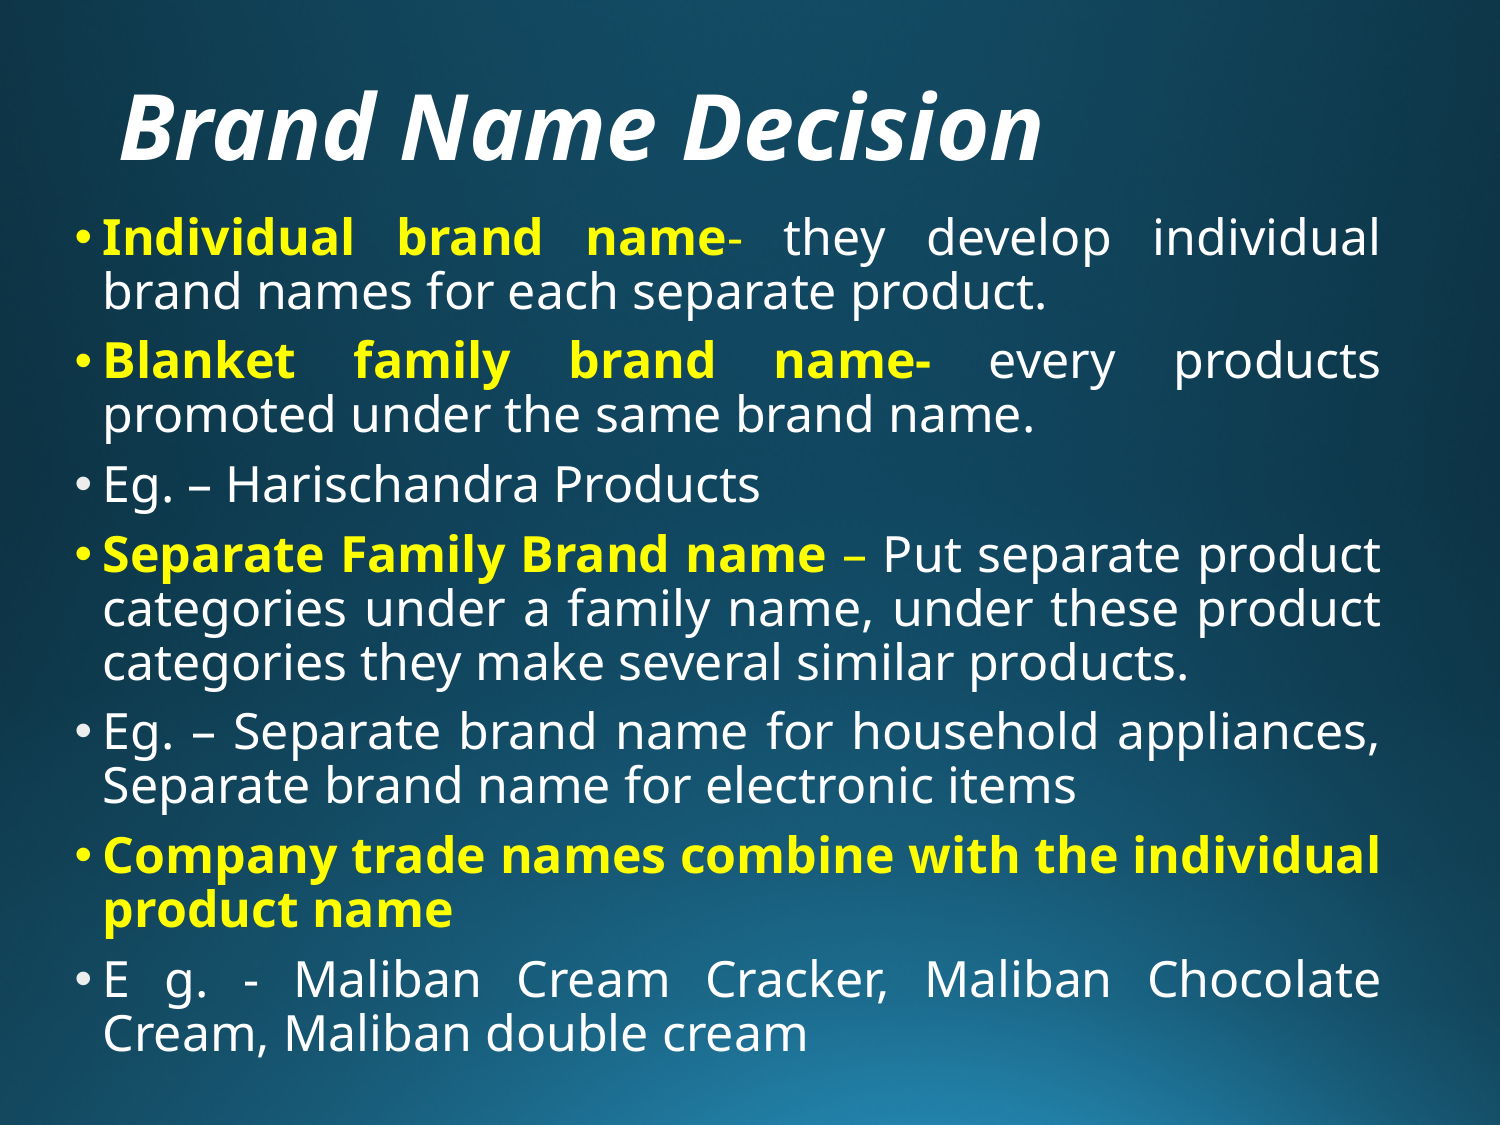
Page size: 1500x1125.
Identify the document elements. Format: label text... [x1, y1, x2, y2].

title Brand Name Decision [103, 21, 1397, 204]
list Individual brand name- they develop individual brand names for each separate product. Blanket family brand name- every products promoted under the same brand name. Eg. – Harischandra Products Separate Family Brand name – Put separate product categories under a family name, under these product categories they make several similar products. Eg. – Separate brand name for household appliances, Separate brand name for electronic items Company trade names combine with the individual product name E g. - Maliban Cream Cracker, Maliban Chocolate Cream, Maliban double cream [59, 204, 1397, 1089]
picture [0, 0, 1500, 1125]
